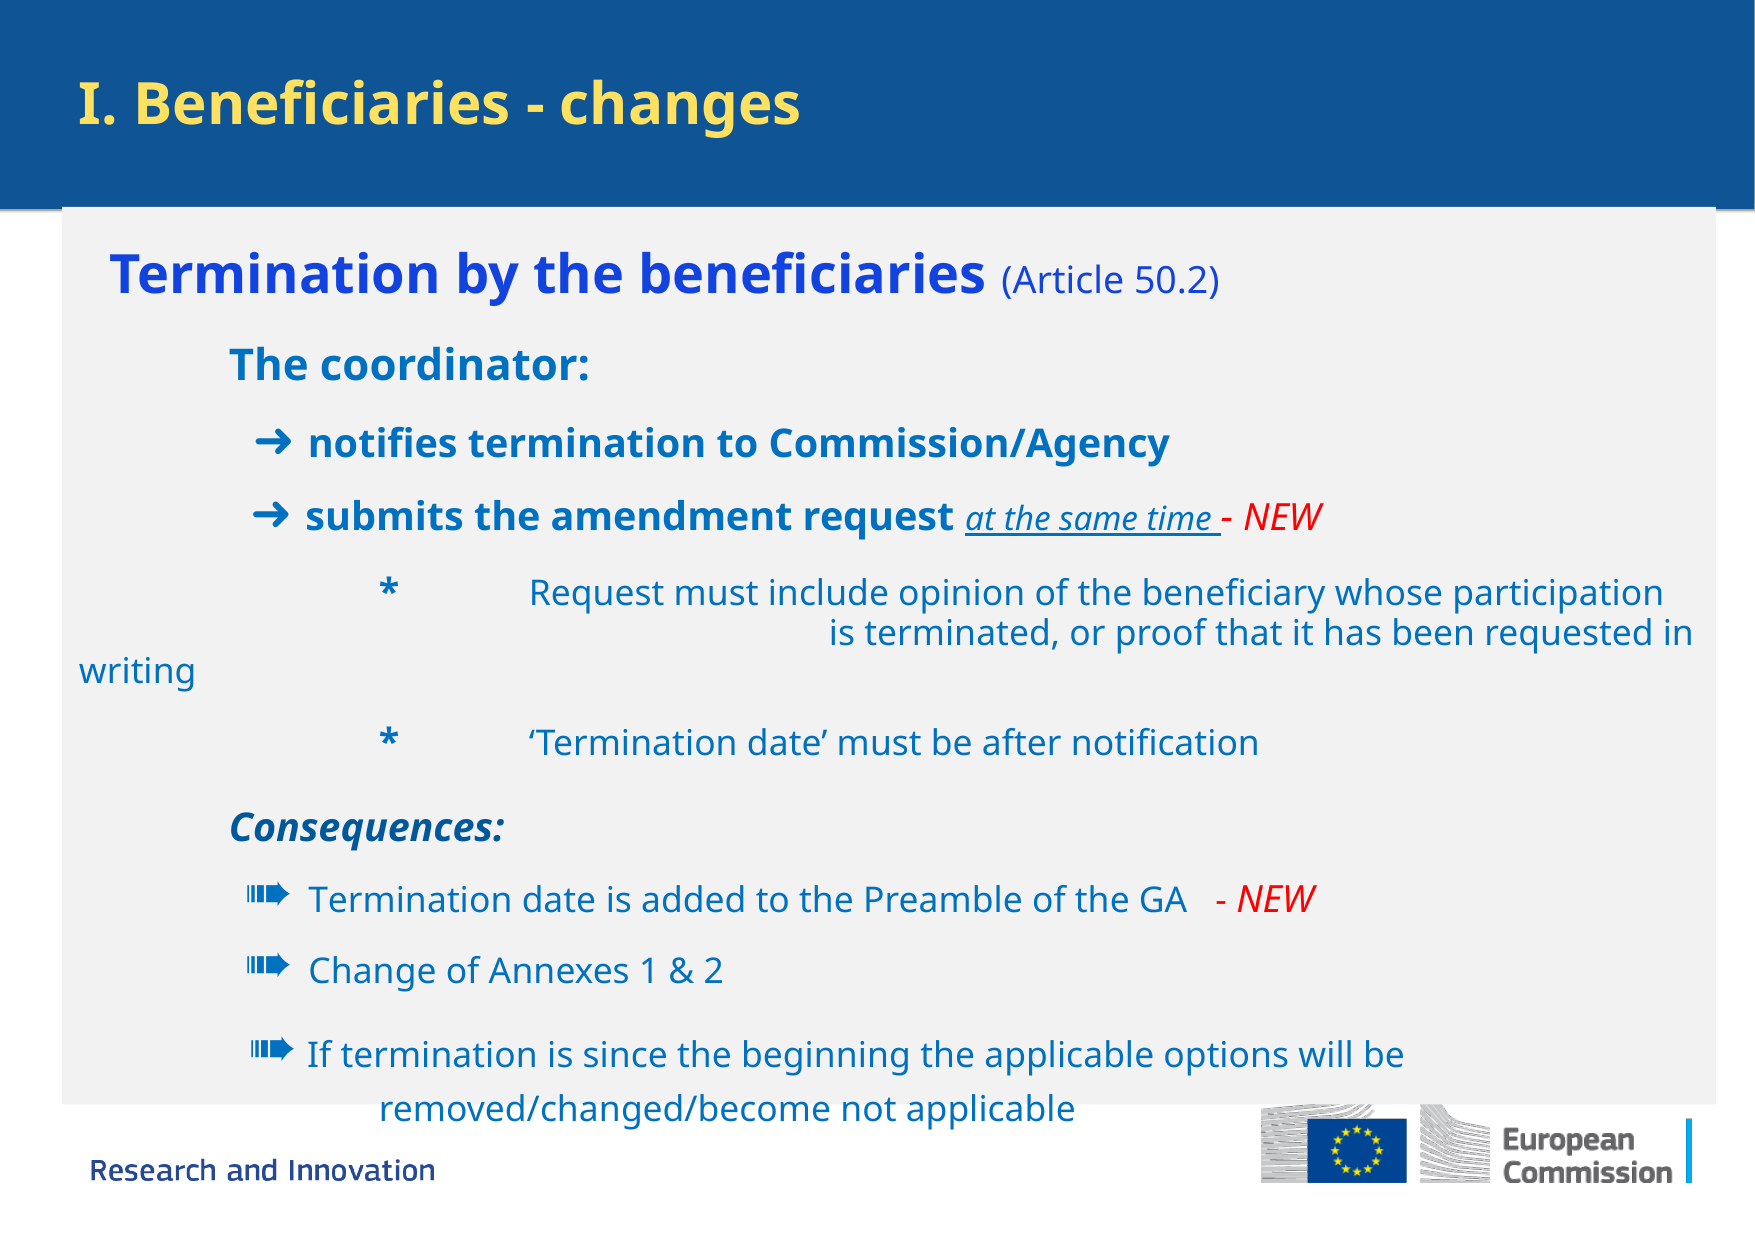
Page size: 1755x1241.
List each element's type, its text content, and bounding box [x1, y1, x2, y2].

picture [89, 1154, 435, 1189]
picture [1261, 1105, 1692, 1183]
list I. Beneficiaries - changes [62, 53, 1716, 219]
list Termination by the beneficiaries (Article 50.2) The coordinator: ➜ notifies termination to Commission/Agency ➜ submits the amendment request at the same time - NEW * Request must include opinion of the beneficiary whose participation is terminated, or proof that it has been requested in writing * ‘Termination date’ must be after notification Consequences: ➠ Termination date is added to the Preamble of the GA - NEW ➠ Change of Annexes 1 & 2 ➠ If termination is since the beginning the applicable options will be removed/changed/become not applicable [62, 219, 1716, 1105]
